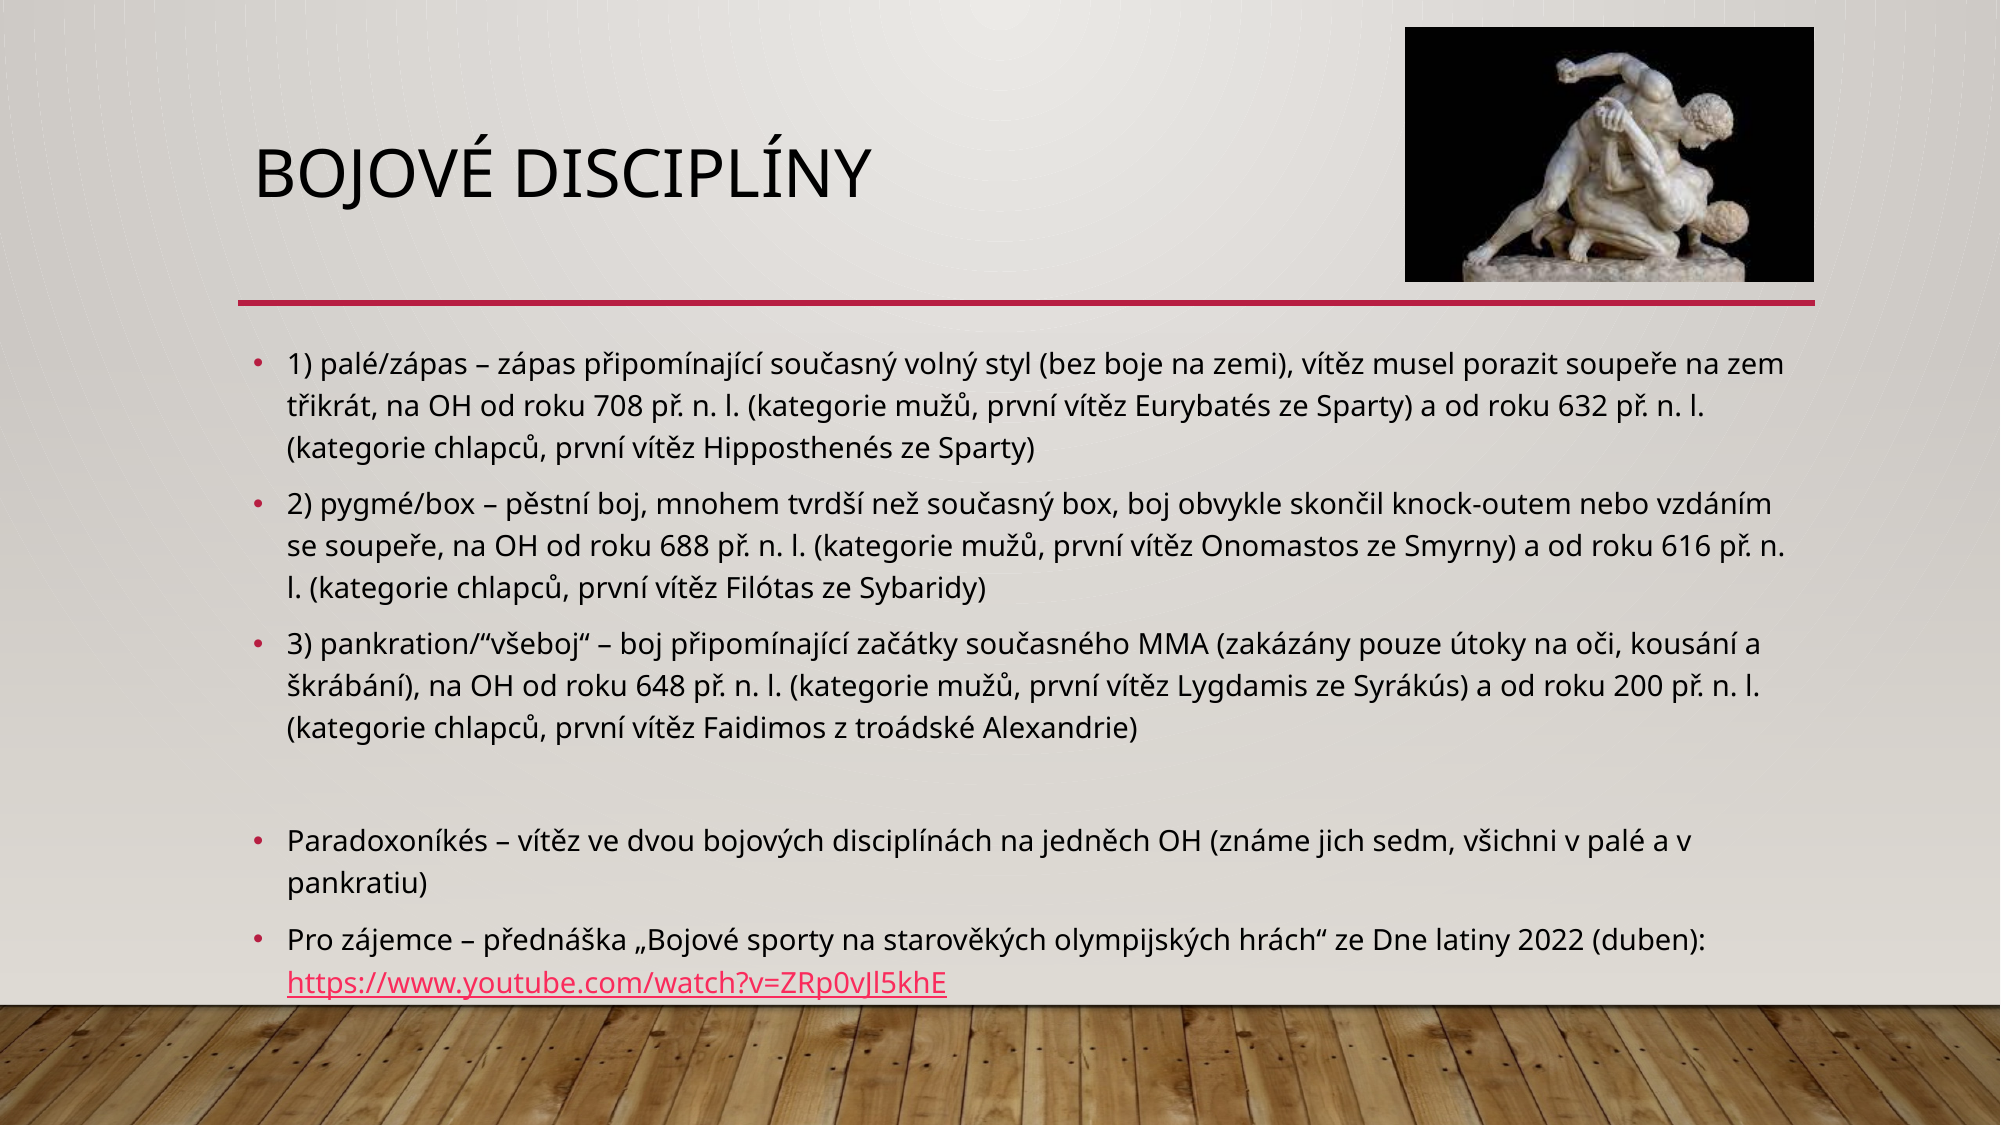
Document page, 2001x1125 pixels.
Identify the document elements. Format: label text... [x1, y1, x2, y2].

title Bojové disciplíny [238, 131, 1814, 305]
picture [0, 1005, 2000, 1125]
picture [1405, 27, 1814, 282]
list 1) palé/zápas – zápas připomínající současný volný styl (bez boje na zemi), vítěz musel porazit soupeře na zem třikrát, na OH od roku 708 př. n. l. (kategorie mužů, první vítěz Eurybatés ze Sparty) a od roku 632 př. n. l. (kategorie chlapců, první vítěz Hipposthenés ze Sparty) 2) pygmé/box – pěstní boj, mnohem tvrdší než současný box, boj obvykle skončil knock-outem nebo vzdáním se soupeře, na OH od roku 688 př. n. l. (kategorie mužů, první vítěz Onomastos ze Smyrny) a od roku 616 př. n. l. (kategorie chlapců, první vítěz Filótas ze Sybaridy) 3) pankration/“všeboj“ – boj připomínající začátky současného MMA (zakázány pouze útoky na oči, kousání a škrábání), na OH od roku 648 př. n. l. (kategorie mužů, první vítěz Lygdamis ze Syrákús) a od roku 200 př. n. l. (kategorie chlapců, první vítěz Faidimos z troádské Alexandrie) Paradoxoníkés – vítěz ve dvou bojových disciplínách na jedněch OH (známe jich sedm, všichni v palé a v pankratiu) Pro zájemce – přednáška „Bojové sporty na starověkých olympijských hrách“ ze Dne latiny 2022 (duben): https://www.youtube.com/watch?v=ZRp0vJl5khE [238, 330, 1814, 1015]
